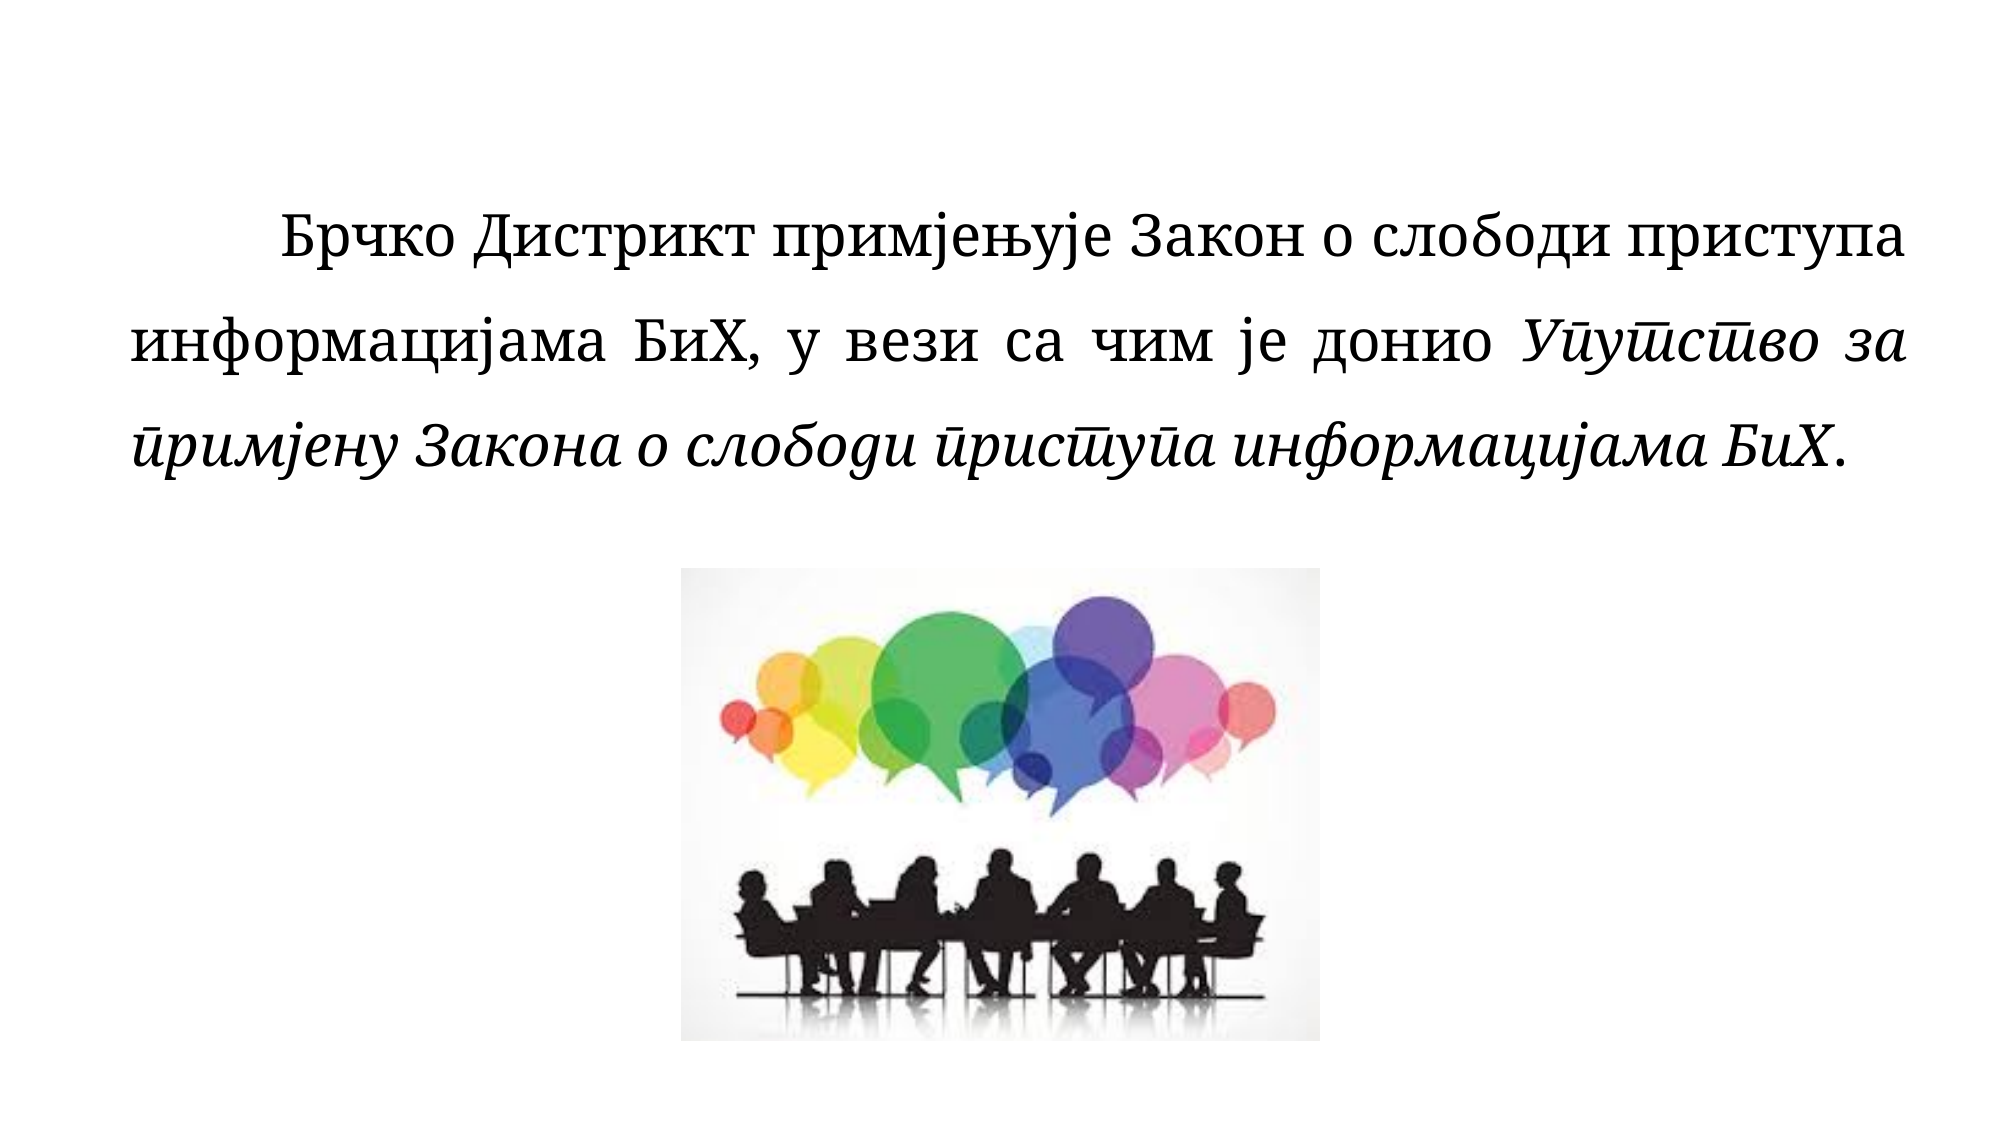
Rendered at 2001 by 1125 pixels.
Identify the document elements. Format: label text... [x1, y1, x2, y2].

text_box Брчко Дистрикт примјењује Закон о слободи приступа информацијама БиХ, у вези са чим је донио Упутство за примјену Закона о слободи приступа информацијама БиХ. [114, 155, 1923, 485]
picture [681, 568, 1320, 1041]
